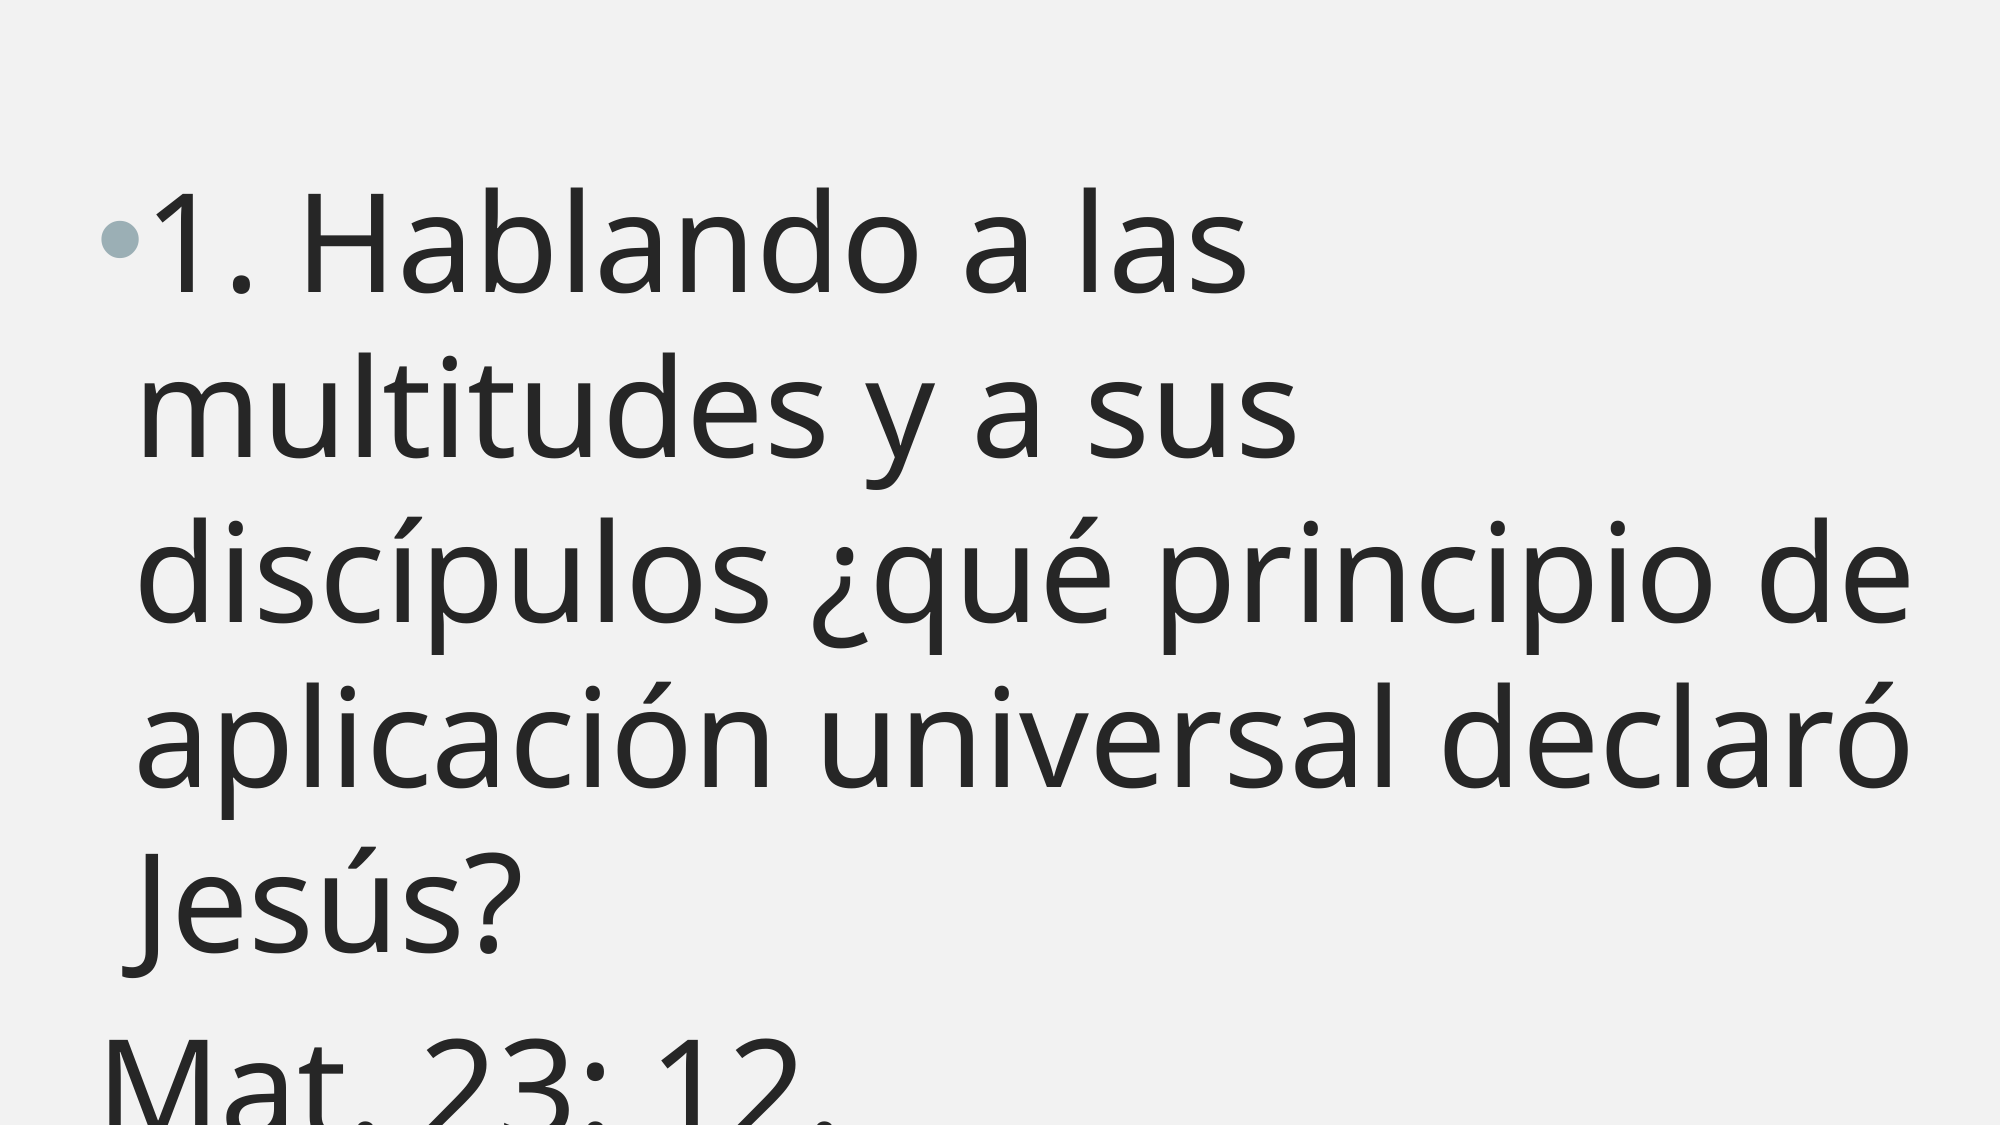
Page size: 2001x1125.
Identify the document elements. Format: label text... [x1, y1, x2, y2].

list 1. Hablando a las multitudes y a sus discípulos ¿qué principio de aplicación universal declaró Jesús? Mat. 23: 12. [81, 147, 1942, 823]
